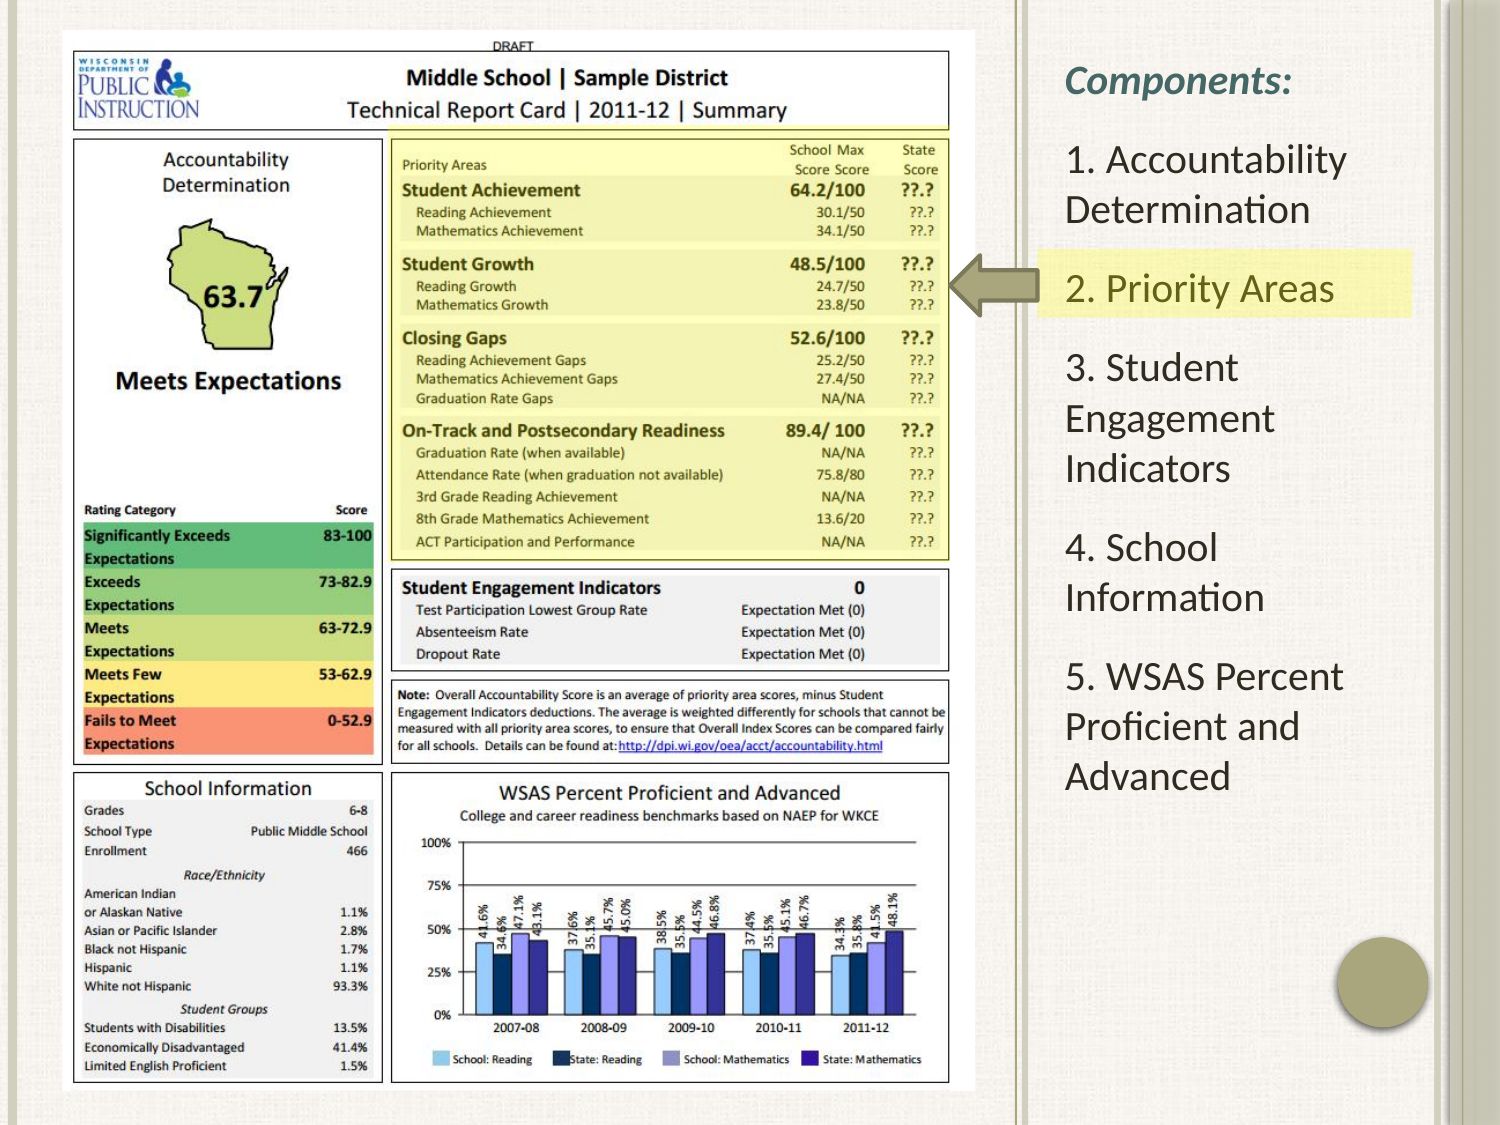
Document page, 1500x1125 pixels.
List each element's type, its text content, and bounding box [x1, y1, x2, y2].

list Components: 1. Accountability Determination 2. Priority Areas 3. Student Engagement Indicators 4. School Information 5. WSAS Percent Proficient and Advanced [1050, 45, 1425, 913]
text_box [1035, 247, 1414, 320]
text_box [982, 254, 1040, 316]
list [61, 30, 976, 1091]
